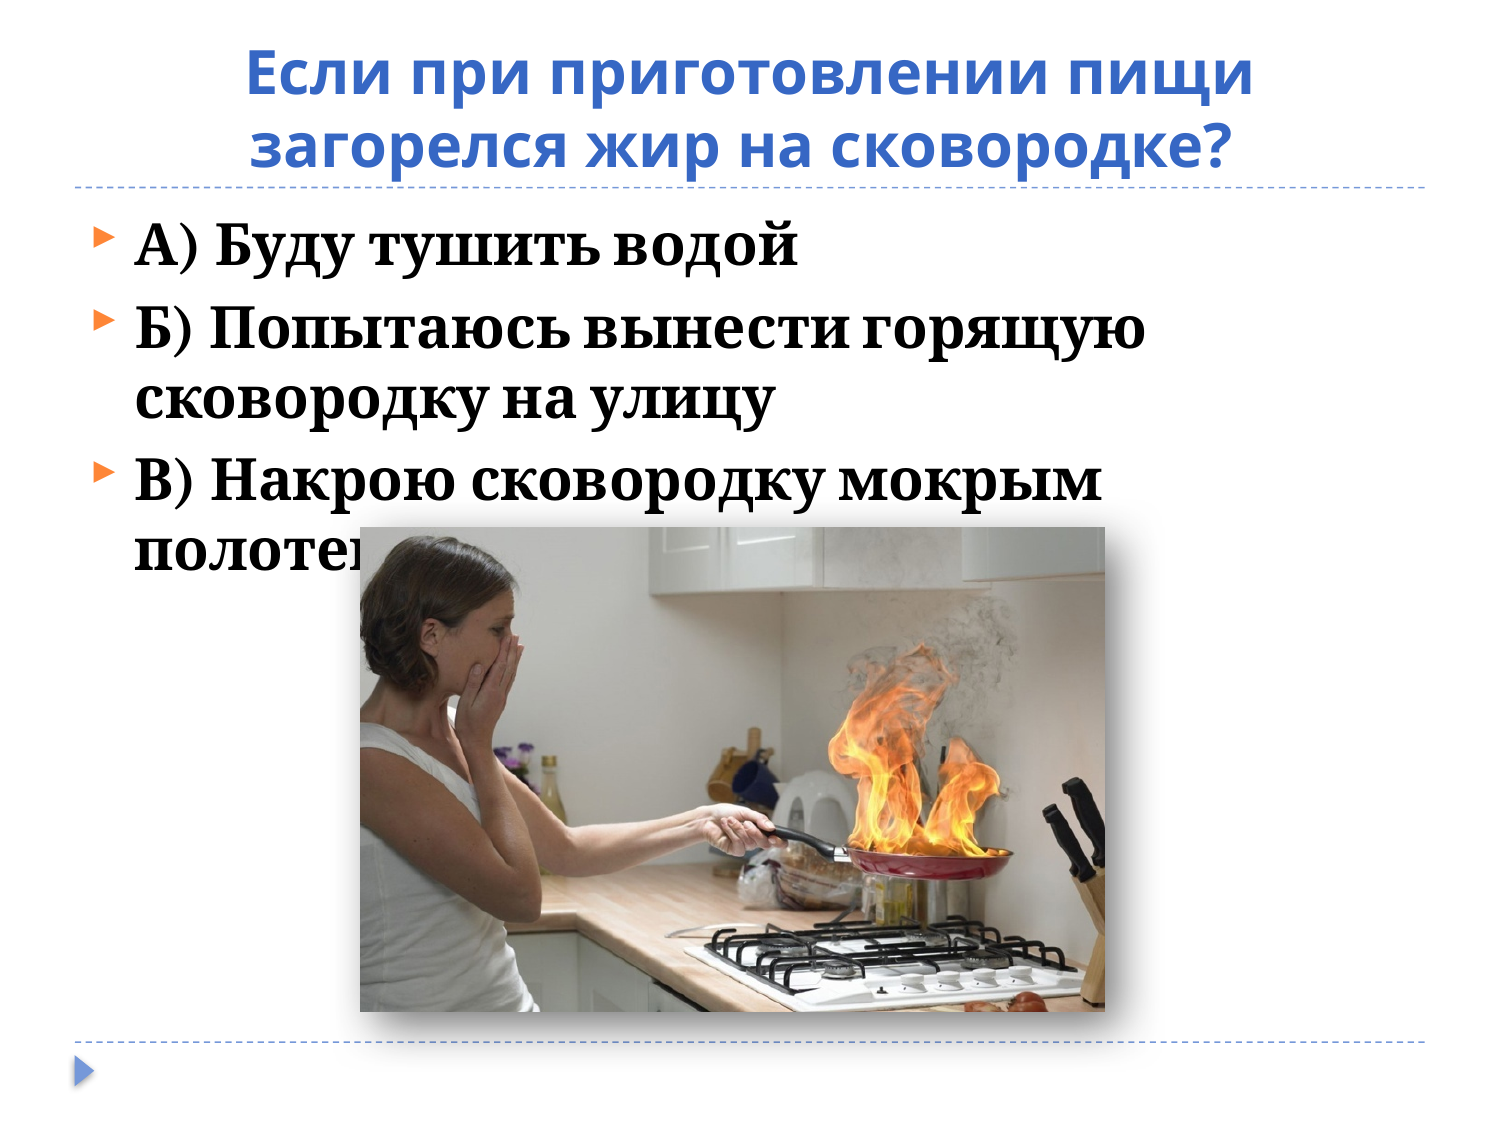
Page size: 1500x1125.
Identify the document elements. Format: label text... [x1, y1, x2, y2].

picture [359, 526, 1105, 1012]
title Если при приготовлении пищи загорелся жир на сковородке? [75, 24, 1425, 188]
list А) Буду тушить водой Б) Попытаюсь вынести горящую сковородку на улицу В) Накрою сковородку мокрым полотенцем [75, 200, 1425, 1010]
